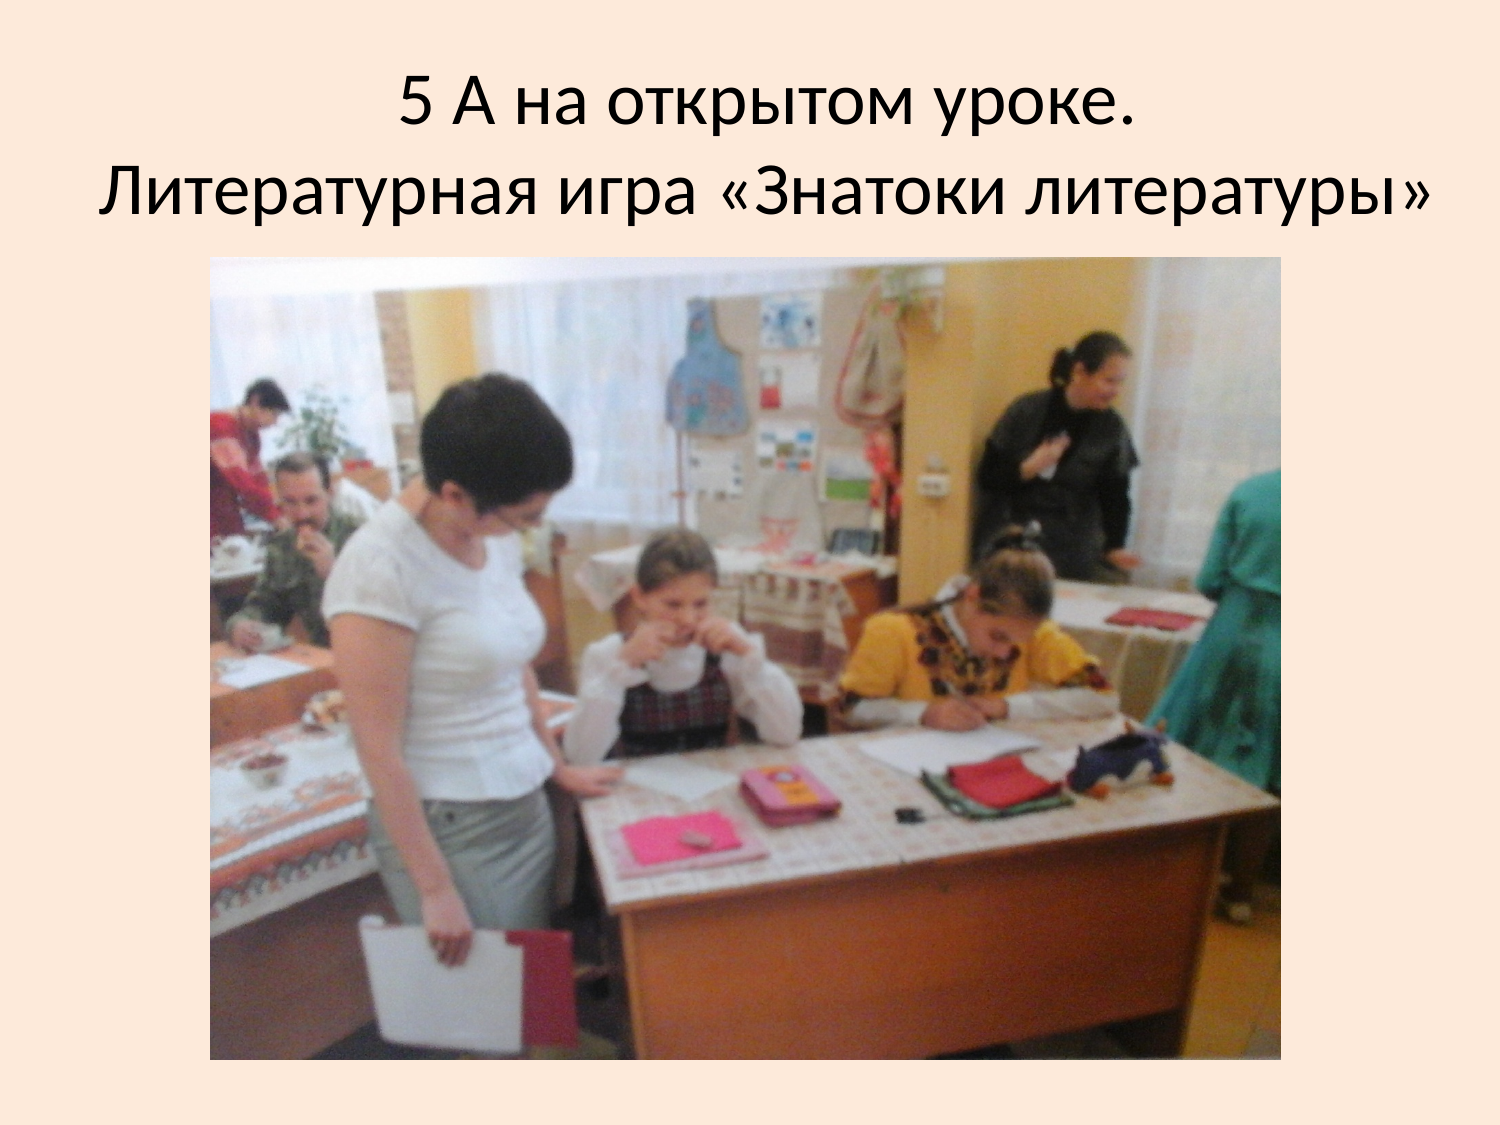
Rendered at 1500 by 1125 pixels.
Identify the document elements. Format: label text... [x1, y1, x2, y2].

title 5 А на открытом уроке. Литературная игра «Знатоки литературы» [35, 45, 1500, 235]
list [210, 257, 1281, 1060]
